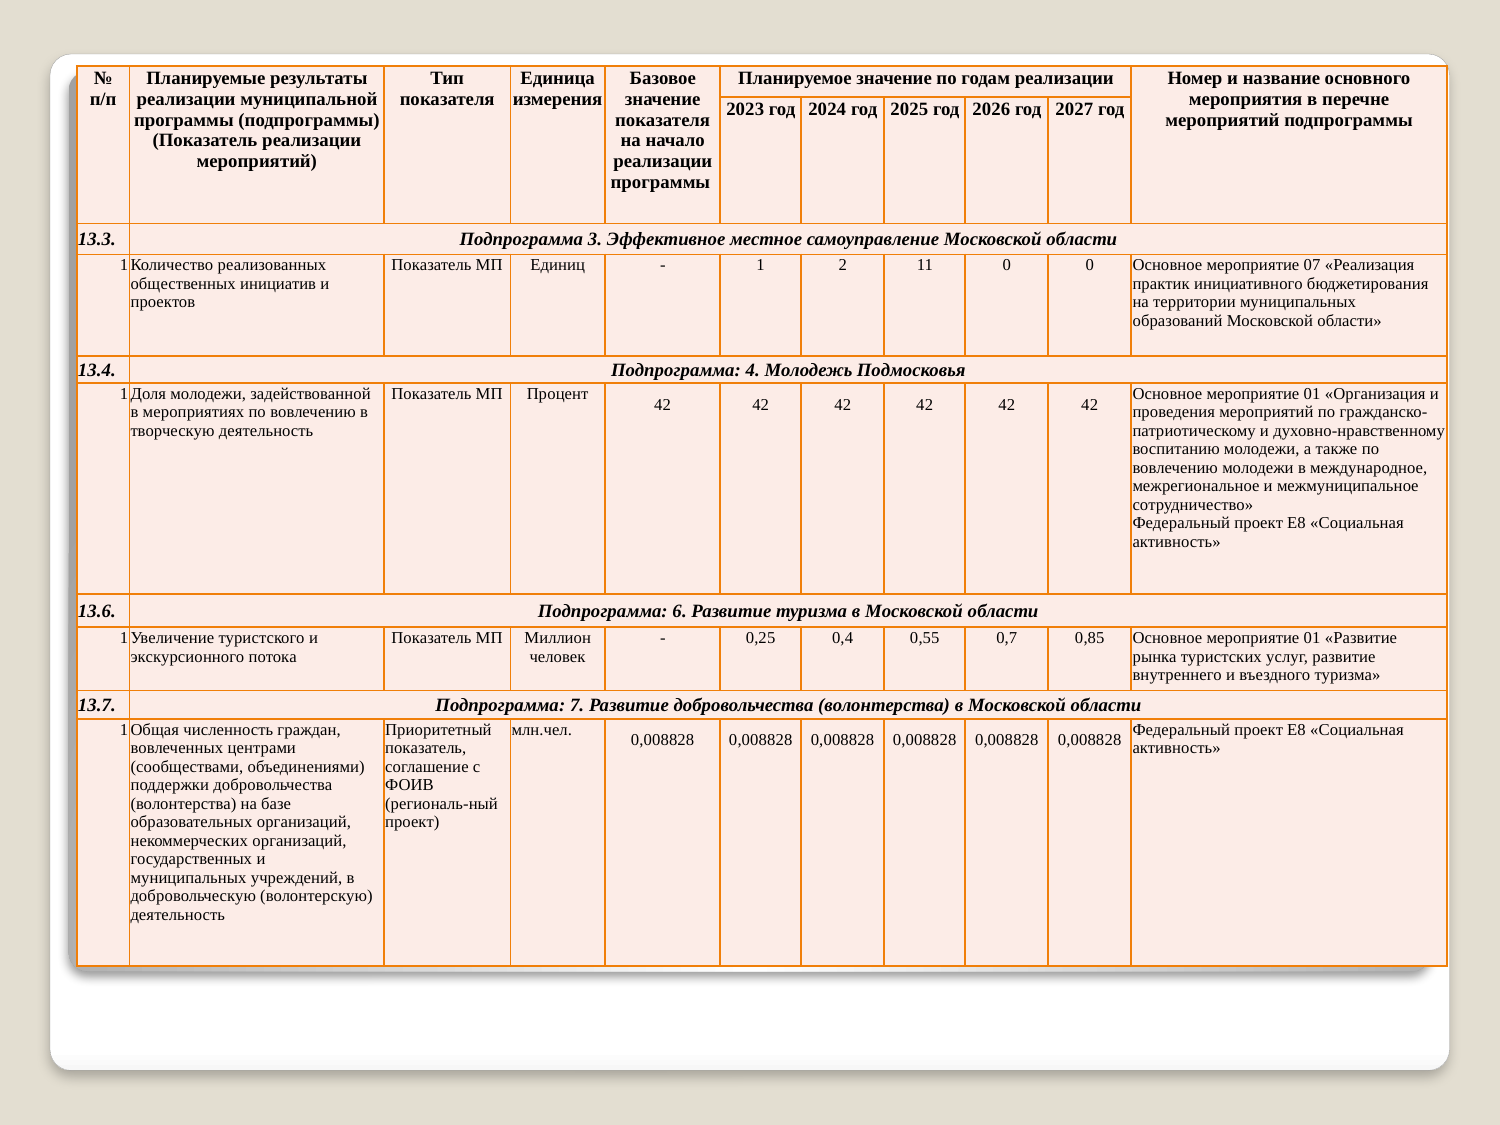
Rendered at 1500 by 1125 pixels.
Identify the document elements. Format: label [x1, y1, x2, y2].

table_cell [721, 720, 800, 965]
table_cell [721, 255, 800, 355]
table_cell [885, 384, 964, 593]
table_cell [130, 384, 383, 593]
table_cell [385, 720, 510, 965]
table_cell [78, 628, 129, 690]
table_cell [130, 595, 1446, 626]
table_header [511, 67, 604, 223]
table_cell [130, 224, 1446, 254]
table_cell [78, 691, 129, 718]
table_cell [966, 628, 1047, 690]
table_cell [1049, 628, 1130, 690]
table_cell [78, 357, 129, 382]
table_cell [130, 628, 383, 690]
table_cell [511, 720, 604, 965]
table_cell [802, 255, 883, 355]
table_cell [966, 255, 1047, 355]
table_cell [966, 384, 1047, 593]
table_cell [802, 384, 883, 593]
table_cell [130, 720, 383, 965]
table_cell [966, 720, 1047, 965]
table_header [721, 67, 1130, 96]
table_cell [885, 255, 964, 355]
table_cell [1049, 255, 1130, 355]
table_cell [721, 628, 800, 690]
table_cell [885, 98, 964, 223]
table_cell [606, 720, 719, 965]
table_cell [385, 255, 510, 355]
table_cell [606, 255, 719, 355]
table_cell [802, 720, 883, 965]
table_header [130, 67, 383, 223]
table_cell [78, 224, 129, 254]
table_cell [966, 98, 1047, 223]
table_cell [1132, 255, 1446, 355]
table_cell [885, 628, 964, 690]
table_cell [606, 384, 719, 593]
table_cell [130, 255, 383, 355]
table_cell [511, 255, 604, 355]
table_cell [130, 357, 1446, 382]
table_cell [885, 720, 964, 965]
table_cell [802, 98, 883, 223]
table_cell [1132, 384, 1446, 593]
table_cell [511, 384, 604, 593]
table_header [606, 67, 719, 223]
table_cell [78, 720, 129, 965]
table_cell [721, 384, 800, 593]
table_cell [78, 384, 129, 593]
table_cell [78, 255, 129, 355]
table_cell [1049, 384, 1130, 593]
table_cell [1049, 98, 1130, 223]
table_cell [721, 98, 800, 223]
table_header [78, 67, 129, 223]
table_cell [511, 628, 604, 690]
table_cell [78, 595, 129, 626]
table_cell [1132, 720, 1446, 965]
table_header [385, 67, 510, 223]
table_cell [385, 384, 510, 593]
table_cell [606, 628, 719, 690]
table_cell [1049, 720, 1130, 965]
table_cell [1132, 628, 1446, 690]
table_cell [130, 691, 1446, 718]
table_cell [802, 628, 883, 690]
table_header [1132, 67, 1446, 223]
table_cell [385, 628, 510, 690]
